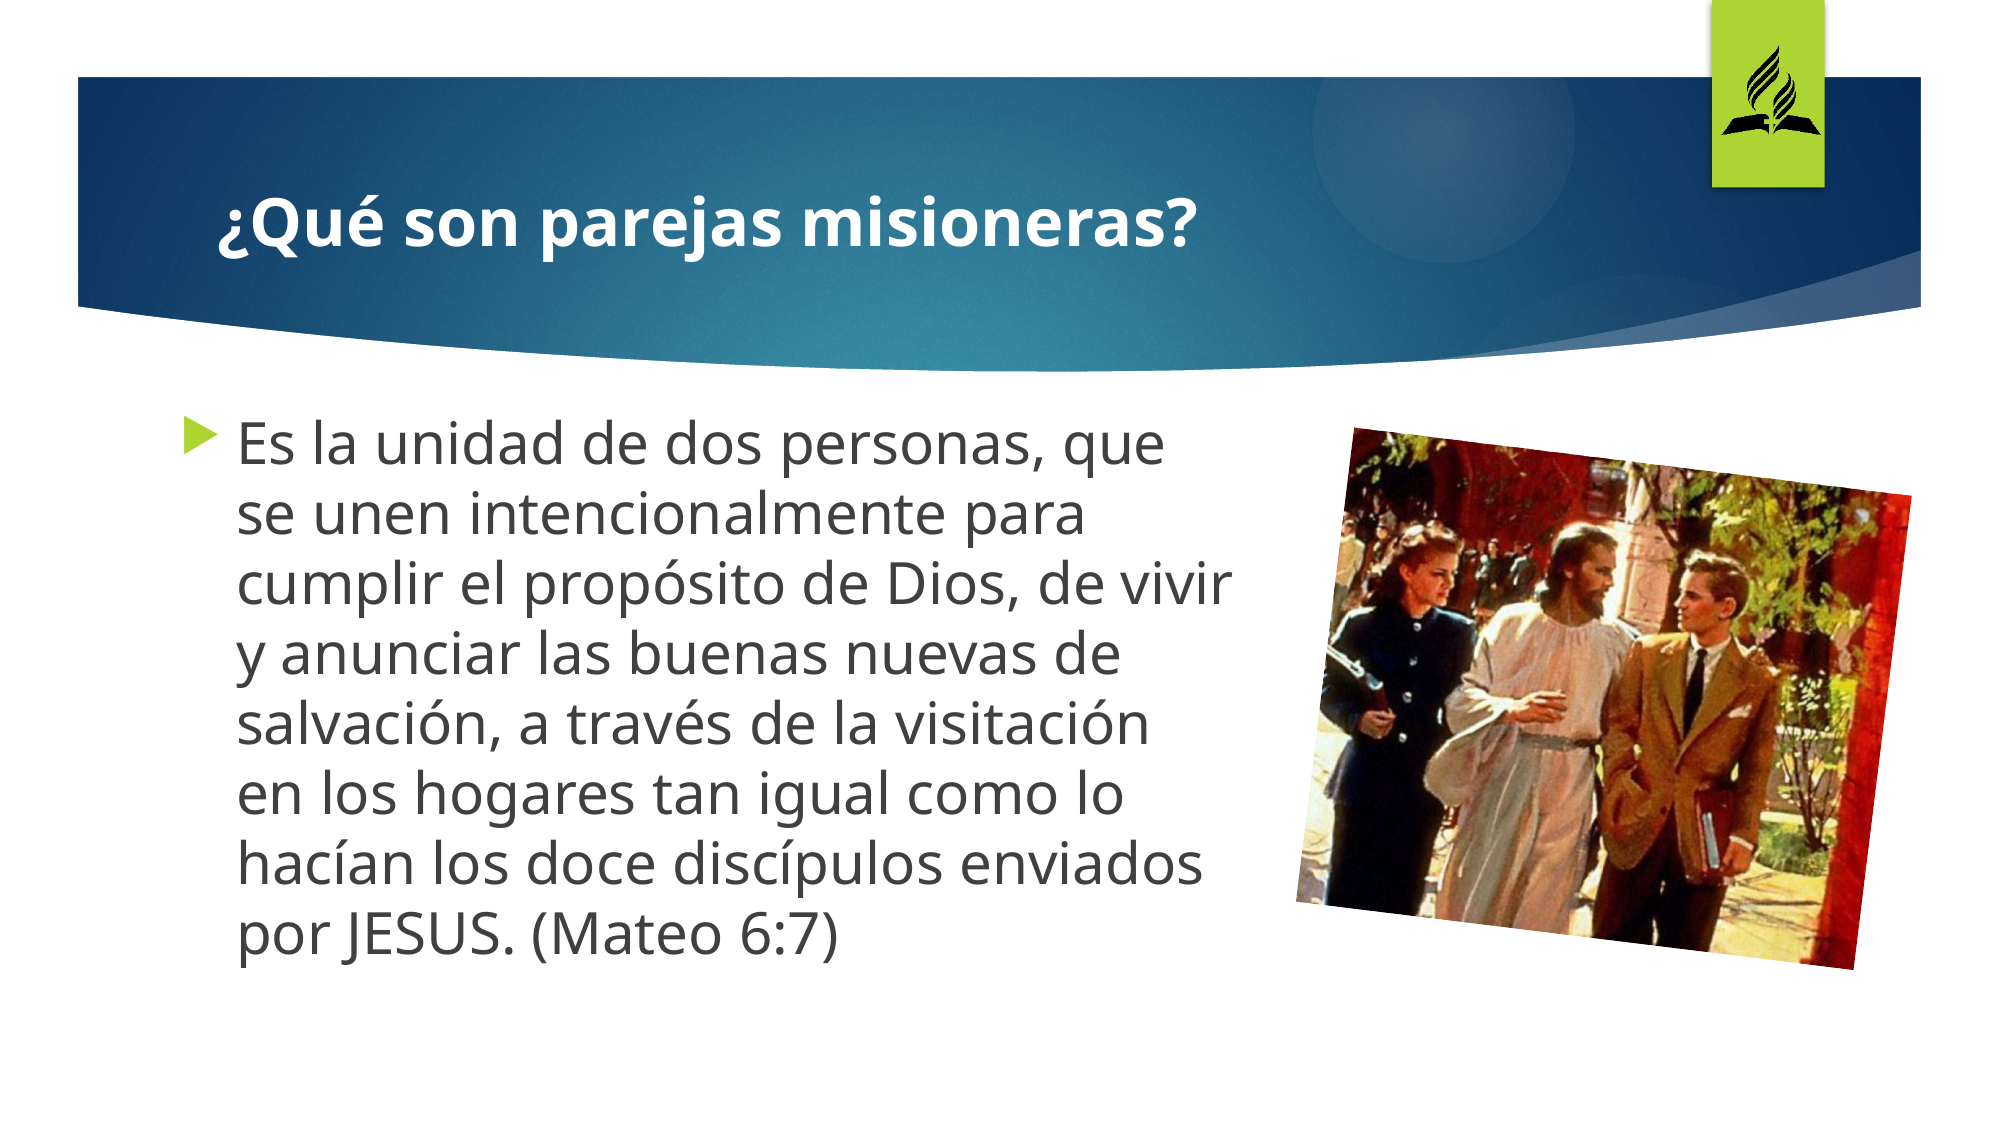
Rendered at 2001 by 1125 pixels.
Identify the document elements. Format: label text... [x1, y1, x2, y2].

picture [1295, 428, 1912, 970]
title ¿Qué son parejas misioneras? [202, 134, 1624, 305]
picture [1720, 42, 1821, 135]
text_box Es la unidad de dos personas, que se unen intencionalmente para cumplir el propósito de Dios, de vivir y anunciar las buenas nuevas de salvación, a través de la visitación en los hogares tan igual como lo hacían los doce discípulos enviados por JESUS. (Mateo 6:7) [164, 399, 1250, 970]
